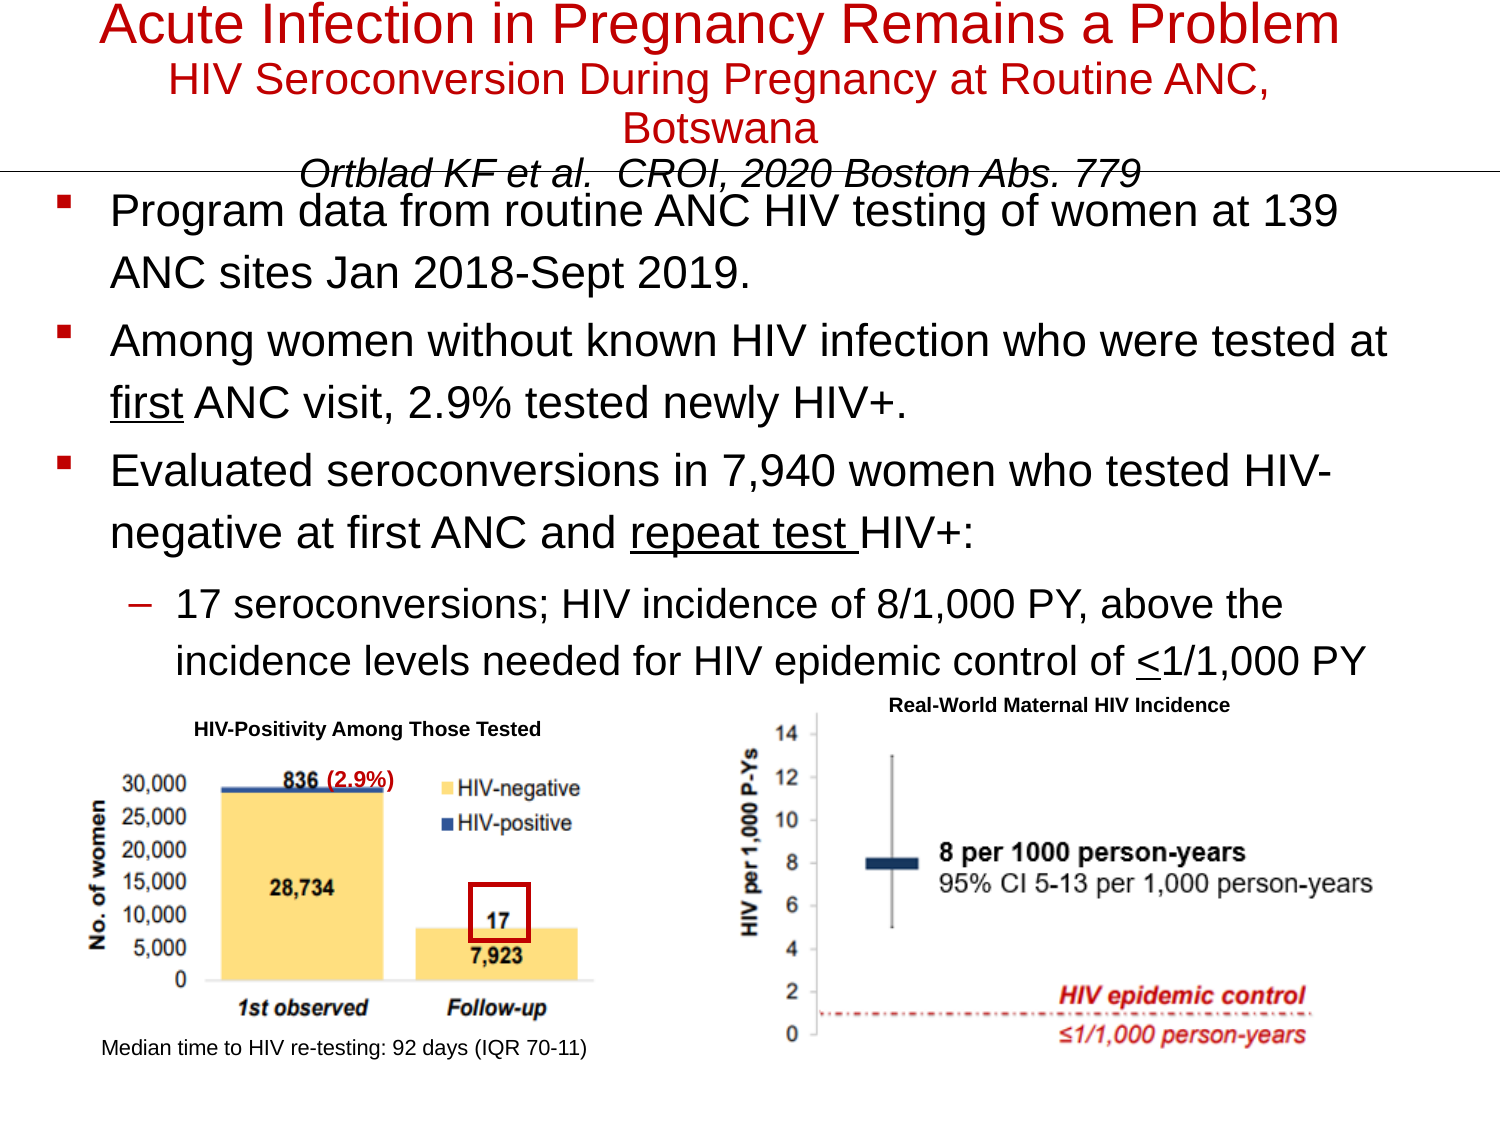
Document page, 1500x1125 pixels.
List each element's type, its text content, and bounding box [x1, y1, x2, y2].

text_box Program data from routine ANC HIV testing of women at 139 ANC sites Jan 2018-Sept 2019. Among women without known HIV infection who were tested at first ANC visit, 2.9% tested newly HIV+. Evaluated seroconversions in 7,940 women who tested HIV-negative at first ANC and repeat test HIV+: 17 seroconversions; HIV incidence of 8/1,000 PY, above the incidence levels needed for HIV epidemic control of <1/1,000 PY [38, 172, 1462, 709]
title Acute Infection in Pregnancy Remains a Problem HIV Seroconversion During Pregnancy at Routine ANC, Botswana Ortblad KF et al. CROI, 2020 Boston Abs. 779 [50, 0, 1390, 165]
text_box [83, 708, 676, 1076]
text_box Real-World Maternal HIV Incidence [873, 683, 1246, 707]
text_box Program data from routine ANC HIV testing of women at 139 ANC sites Jan 2018-Sept 2019. Among women without known HIV infection who were tested at first ANC visit, 2.9% tested newly HIV+. Evaluated seroconversions in 7,940 women who tested HIV-negative at first ANC and repeat test HIV+: 17 seroconversions; HIV incidence of 8/1,000 PY, above the incidence levels needed for HIV epidemic control of <1/1,000 PY [38, 165, 1462, 171]
picture [714, 707, 1398, 1080]
